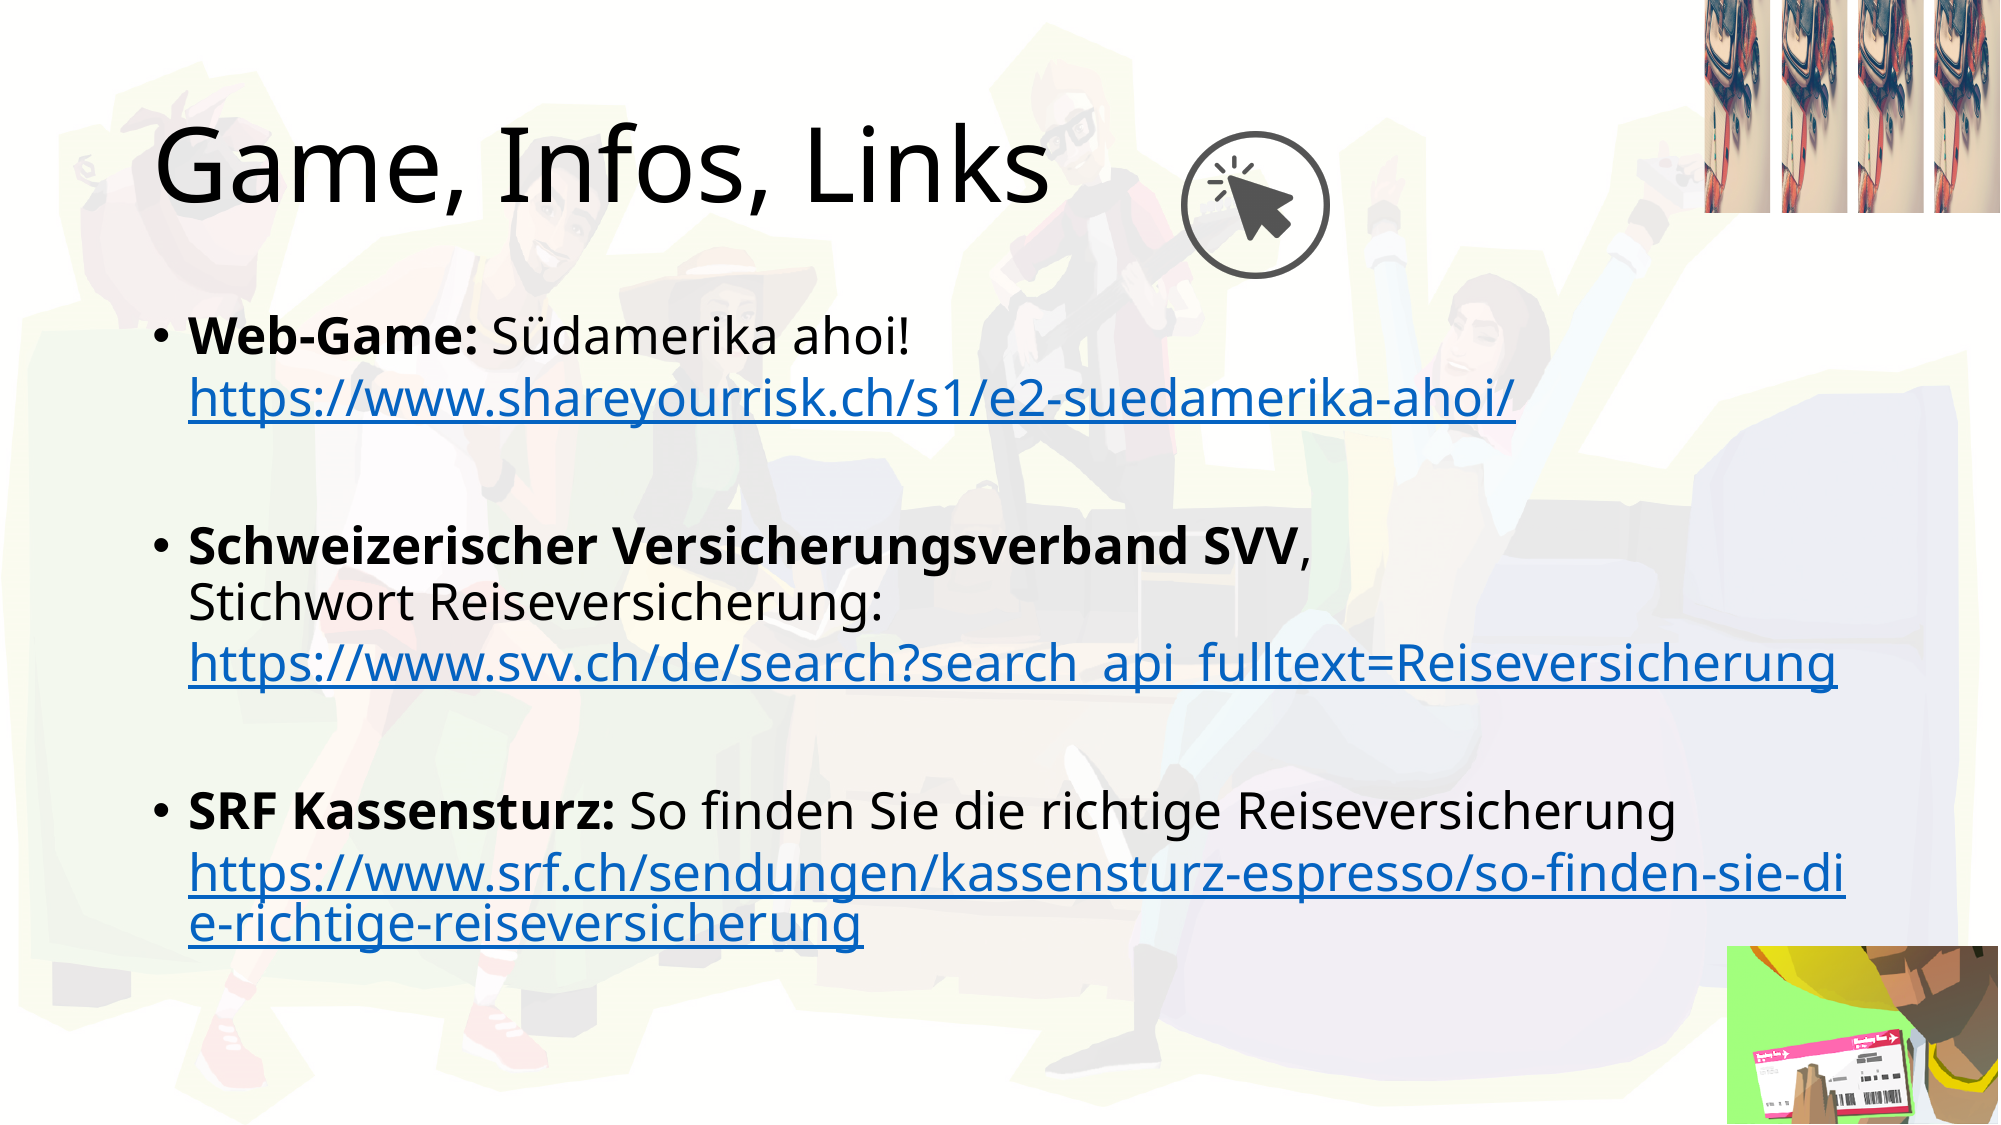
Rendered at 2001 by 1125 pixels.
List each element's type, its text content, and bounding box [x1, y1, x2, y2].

picture [1727, 946, 1998, 1124]
list Web-Game: Südamerika ahoi! https://www.shareyourrisk.ch/s1/e2-suedamerika-ahoi/ Schweizerischer Versicherungsverband SVV, Stichwort Reiseversicherung: https://www.svv.ch/de/search?search_api_fulltext=Reiseversicherung SRF Kassensturz: So finden Sie die richtige Reiseversicherung https://www.srf.ch/sendungen/kassensturz-espresso/so-finden-sie-die-richtige-reiseversicherung [137, 303, 1863, 1017]
picture [1704, 0, 1771, 59]
picture [1934, 0, 2000, 213]
picture [1858, 0, 1924, 213]
picture [1181, 131, 1330, 279]
title Game, Infos, Links [137, 59, 1863, 278]
picture [1781, 0, 1848, 59]
